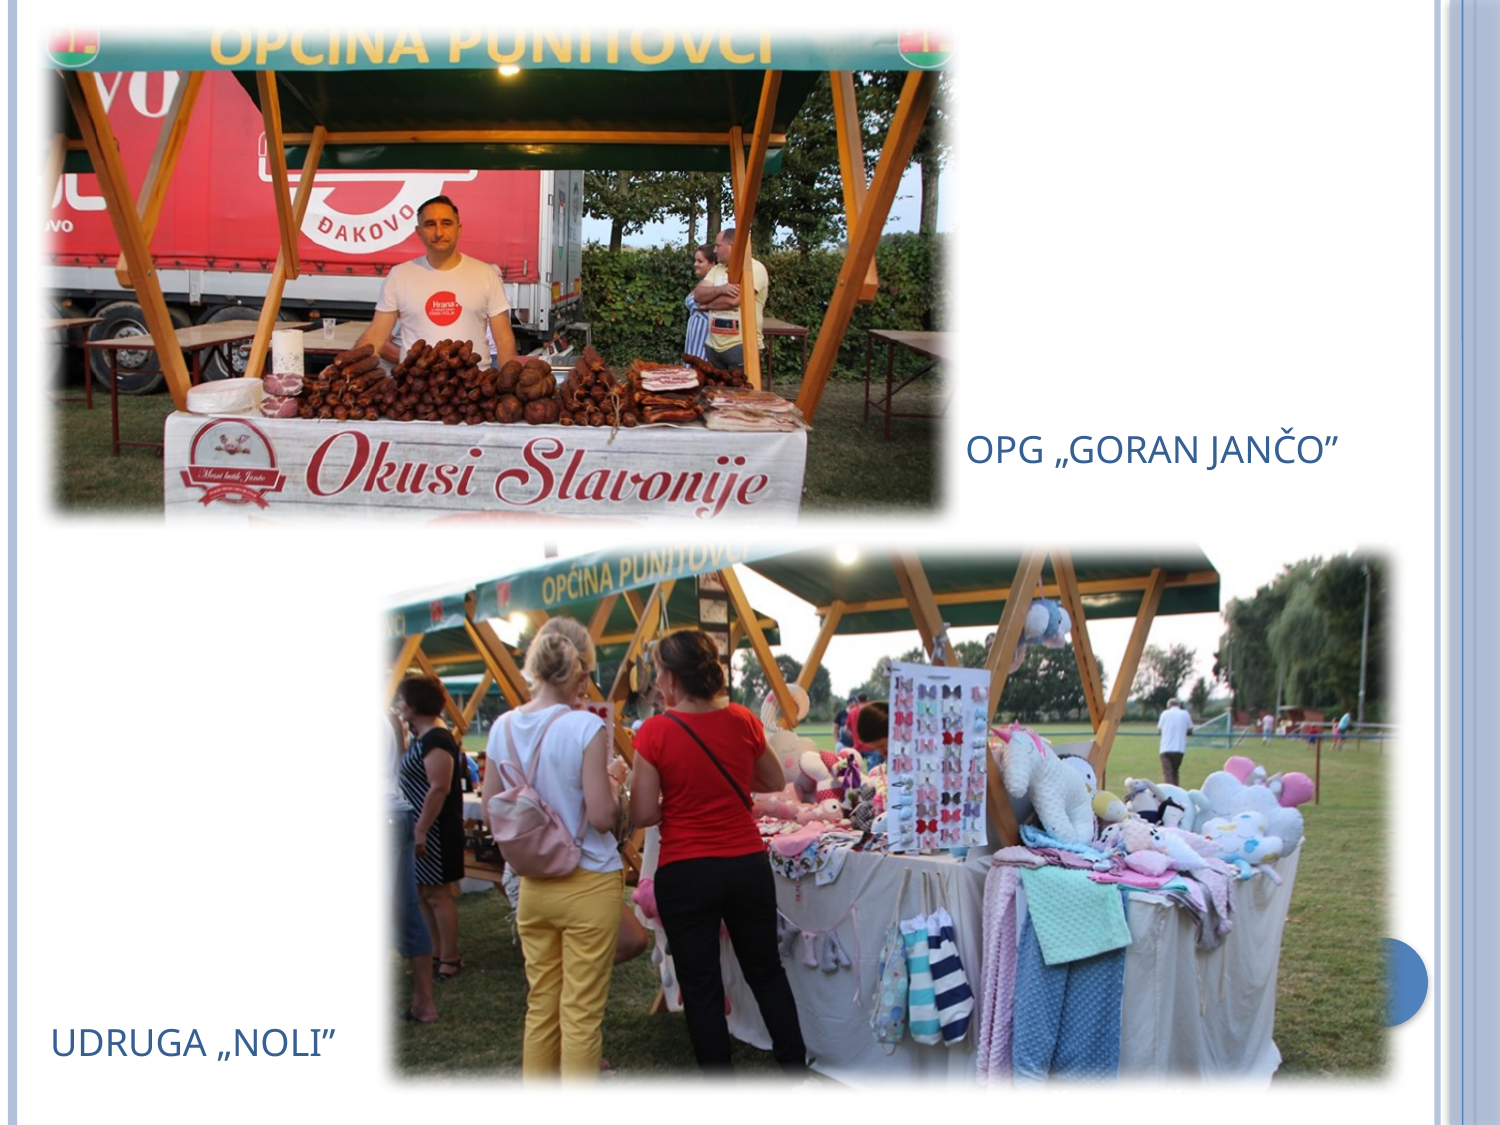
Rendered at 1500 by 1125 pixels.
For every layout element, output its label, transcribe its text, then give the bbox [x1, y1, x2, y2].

picture [374, 538, 1407, 1096]
text_box UDRUGA „NOLI” [35, 1011, 368, 1072]
picture [34, 22, 962, 531]
text_box OPG „GORAN JANČO” [967, 418, 1407, 478]
